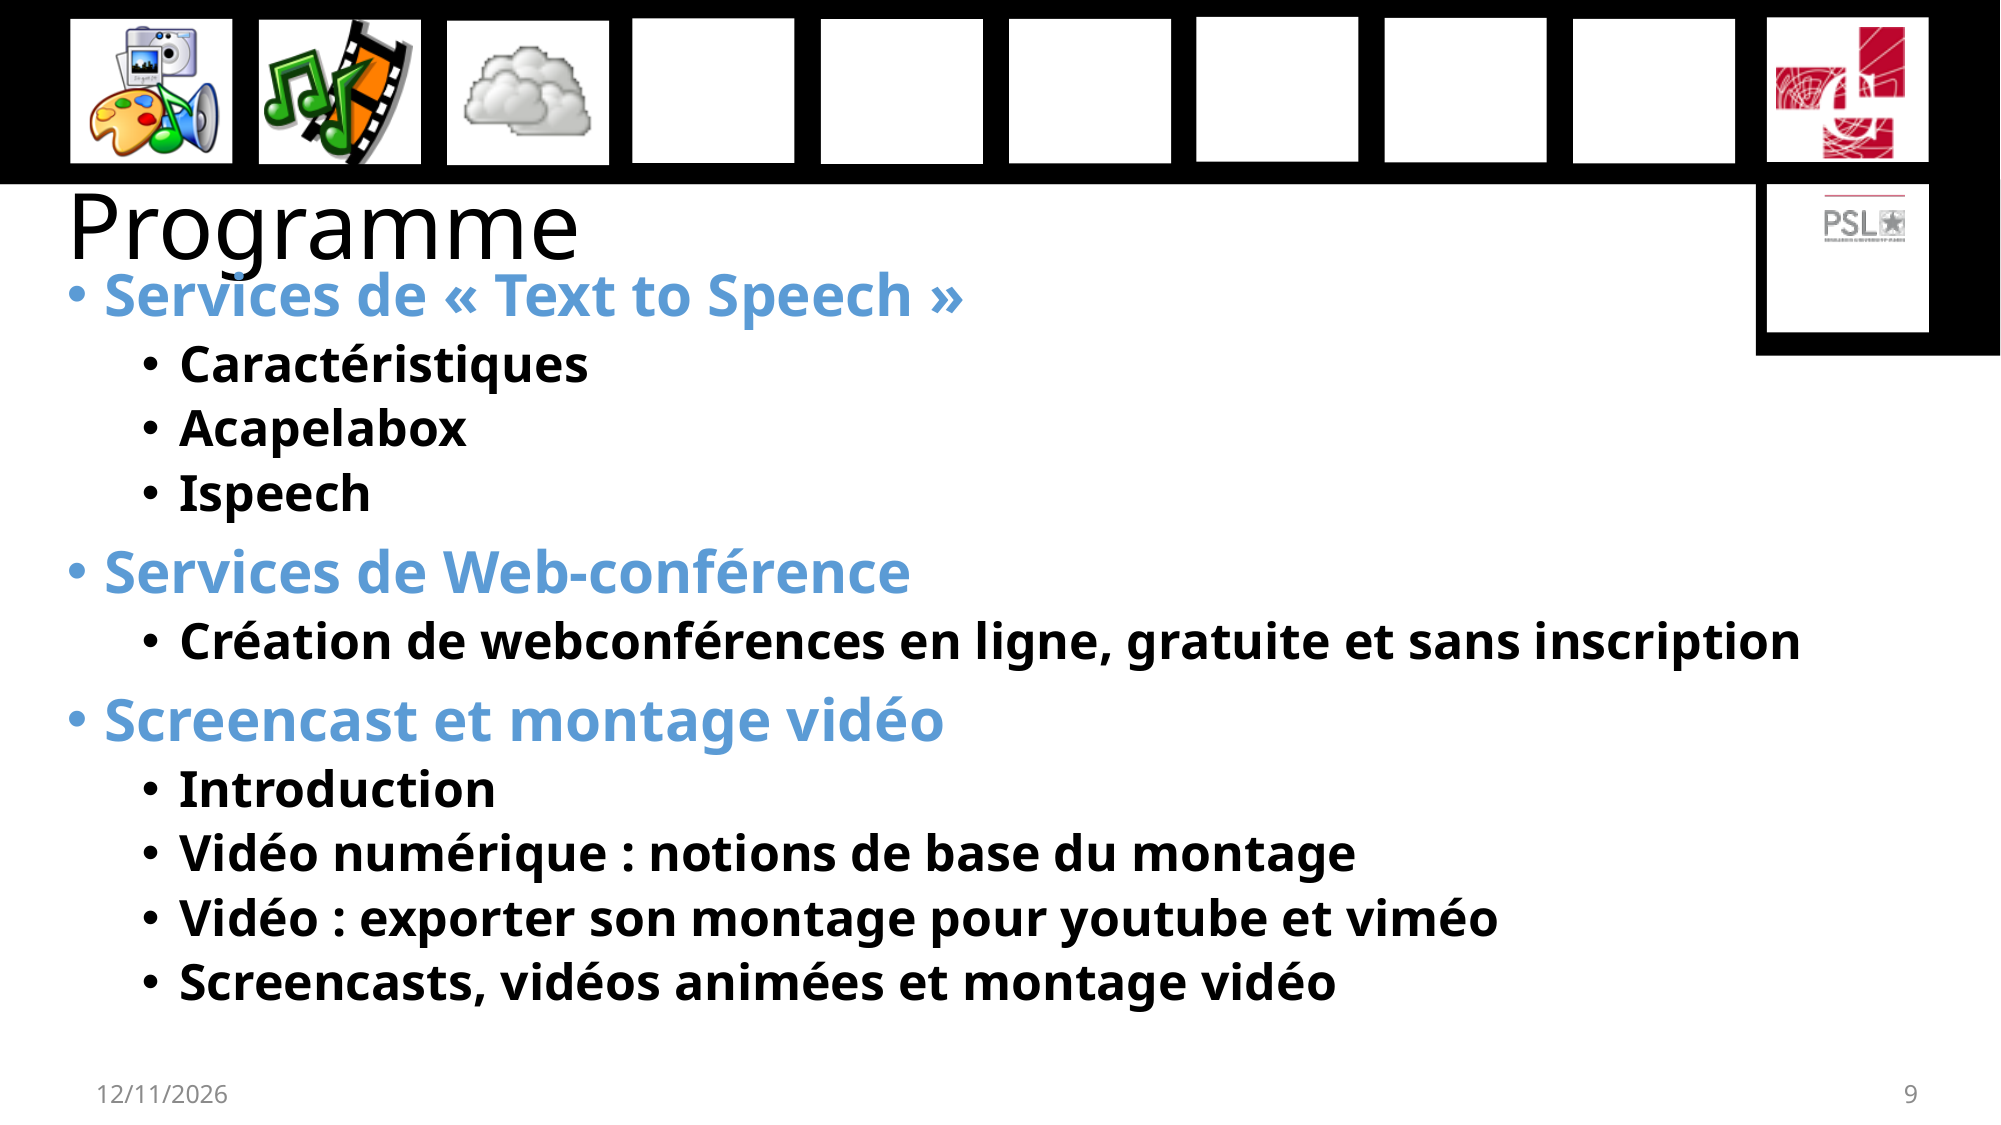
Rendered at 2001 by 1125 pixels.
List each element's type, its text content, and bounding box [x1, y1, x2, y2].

list Services de « Text to Speech » Caractéristiques Acapelabox Ispeech Services de Web-conférence Création de webconférences en ligne, gratuite et sans inscription Screencast et montage vidéo Introduction Vidéo numérique : notions de base du montage Vidéo : exporter son montage pour youtube et viméo Screencasts, vidéos animées et montage vidéo [51, 258, 1965, 1066]
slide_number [80, 1065, 531, 1125]
title Programme [51, 160, 1965, 258]
picture [84, 19, 227, 160]
picture [459, 41, 598, 146]
picture [264, 19, 413, 160]
picture [1776, 27, 1905, 160]
slide_number 9 [1482, 1065, 1933, 1125]
